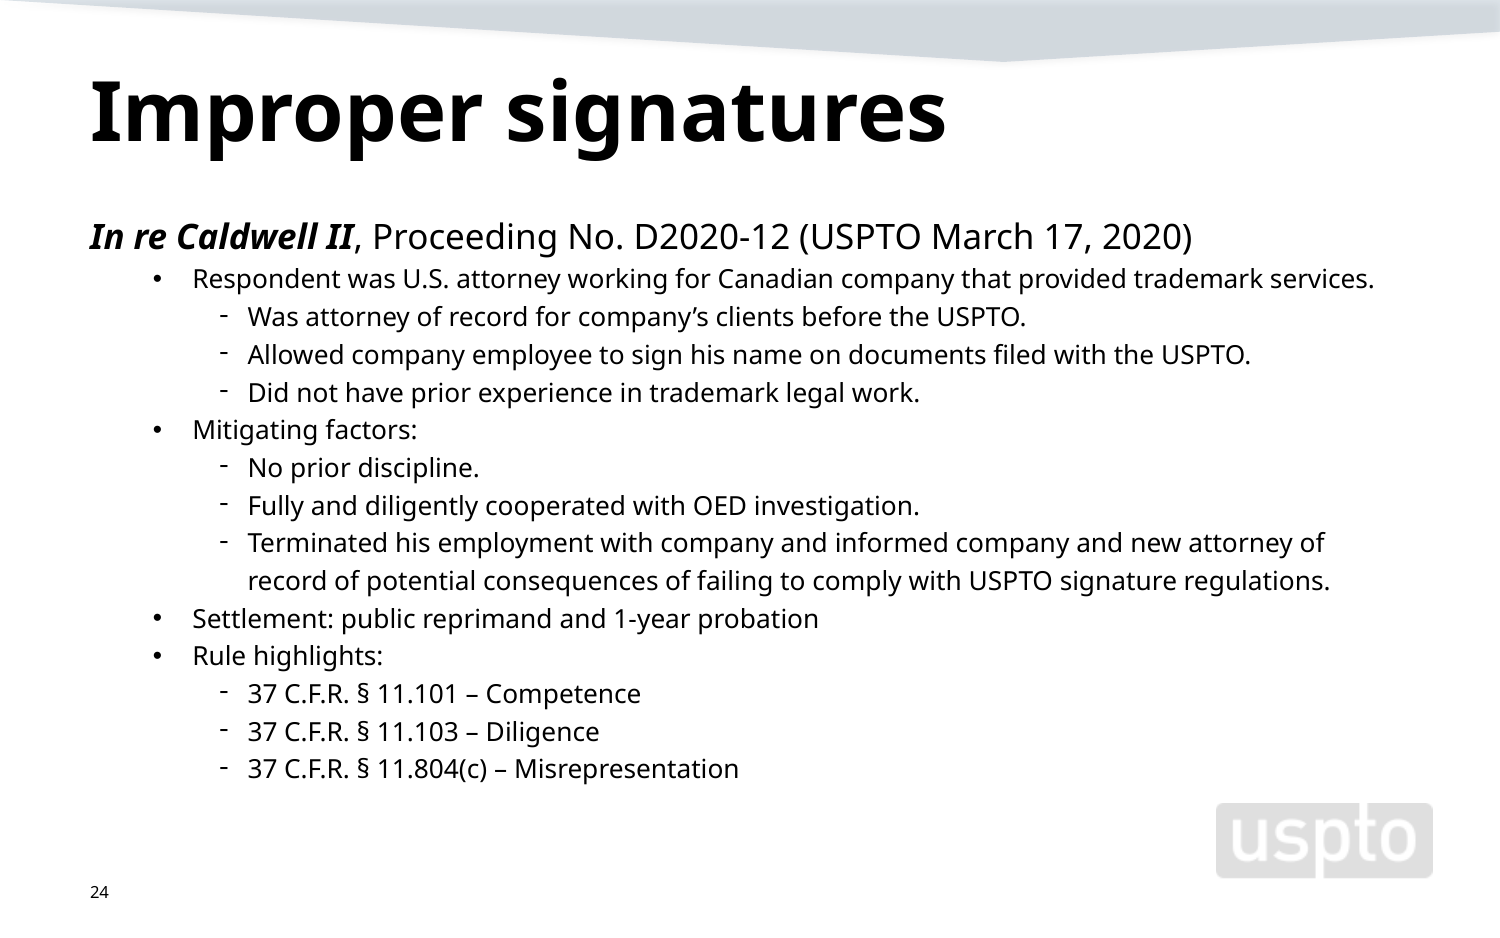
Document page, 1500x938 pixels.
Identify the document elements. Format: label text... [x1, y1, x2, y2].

list In re Caldwell II, Proceeding No. D2020-12 (USPTO March 17, 2020) Respondent was U.S. attorney working for Canadian company that provided trademark services. Was attorney of record for company’s clients before the USPTO. Allowed company employee to sign his name on documents filed with the USPTO. Did not have prior experience in trademark legal work. Mitigating factors: No prior discipline. Fully and diligently cooperated with OED investigation. Terminated his employment with company and informed company and new attorney of record of potential consequences of failing to comply with USPTO signature regulations. Settlement: public reprimand and 1-year probation Rule highlights: 37 C.F.R. § 11.101 – Competence 37 C.F.R. § 11.103 – Diligence 37 C.F.R. § 11.804(c) – Misrepresentation [75, 207, 1425, 829]
picture [1216, 803, 1433, 880]
slide_number 24 [75, 868, 413, 919]
title Improper signatures [75, 50, 1425, 207]
